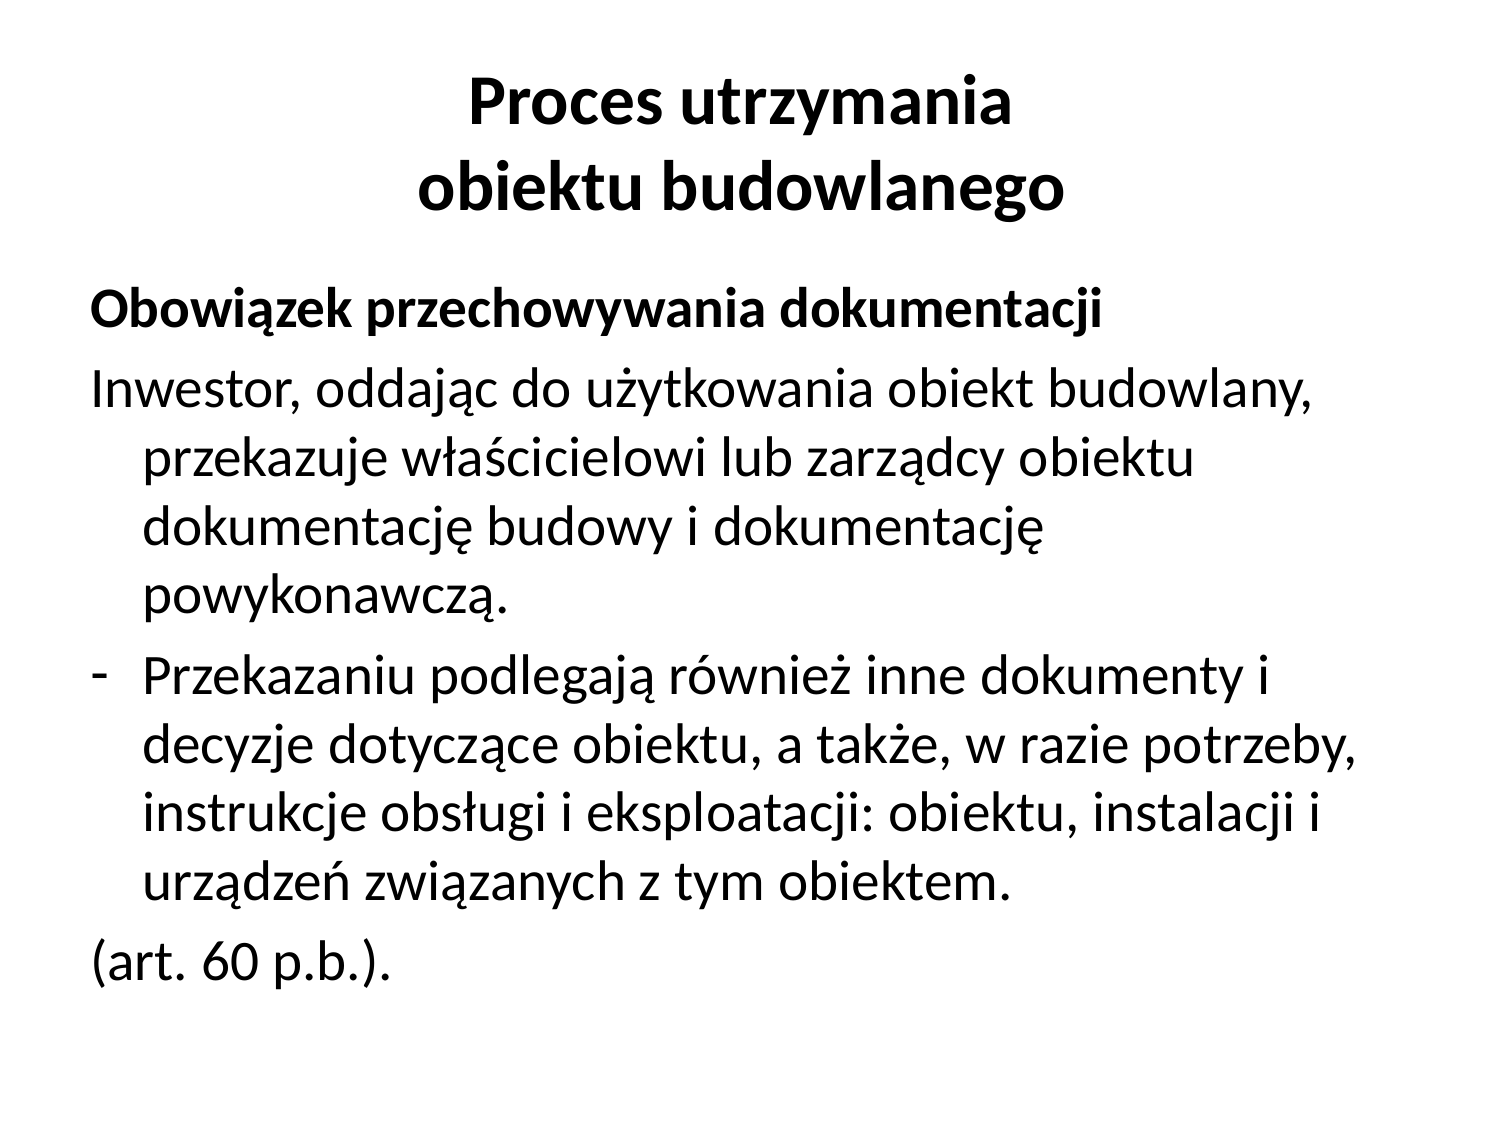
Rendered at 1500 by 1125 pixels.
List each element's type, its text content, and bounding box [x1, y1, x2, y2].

title Proces utrzymania obiektu budowlanego [75, 45, 1425, 233]
list Obowiązek przechowywania dokumentacji Inwestor, oddając do użytkowania obiekt budowlany, przekazuje właścicielowi lub zarządcy obiektu dokumentację budowy i dokumentację powykonawczą. Przekazaniu podlegają również inne dokumenty i decyzje dotyczące obiektu, a także, w razie potrzeby, instrukcje obsługi i eksploatacji: obiektu, instalacji i urządzeń związanych z tym obiektem. (art. 60 p.b.). [75, 262, 1425, 1005]
